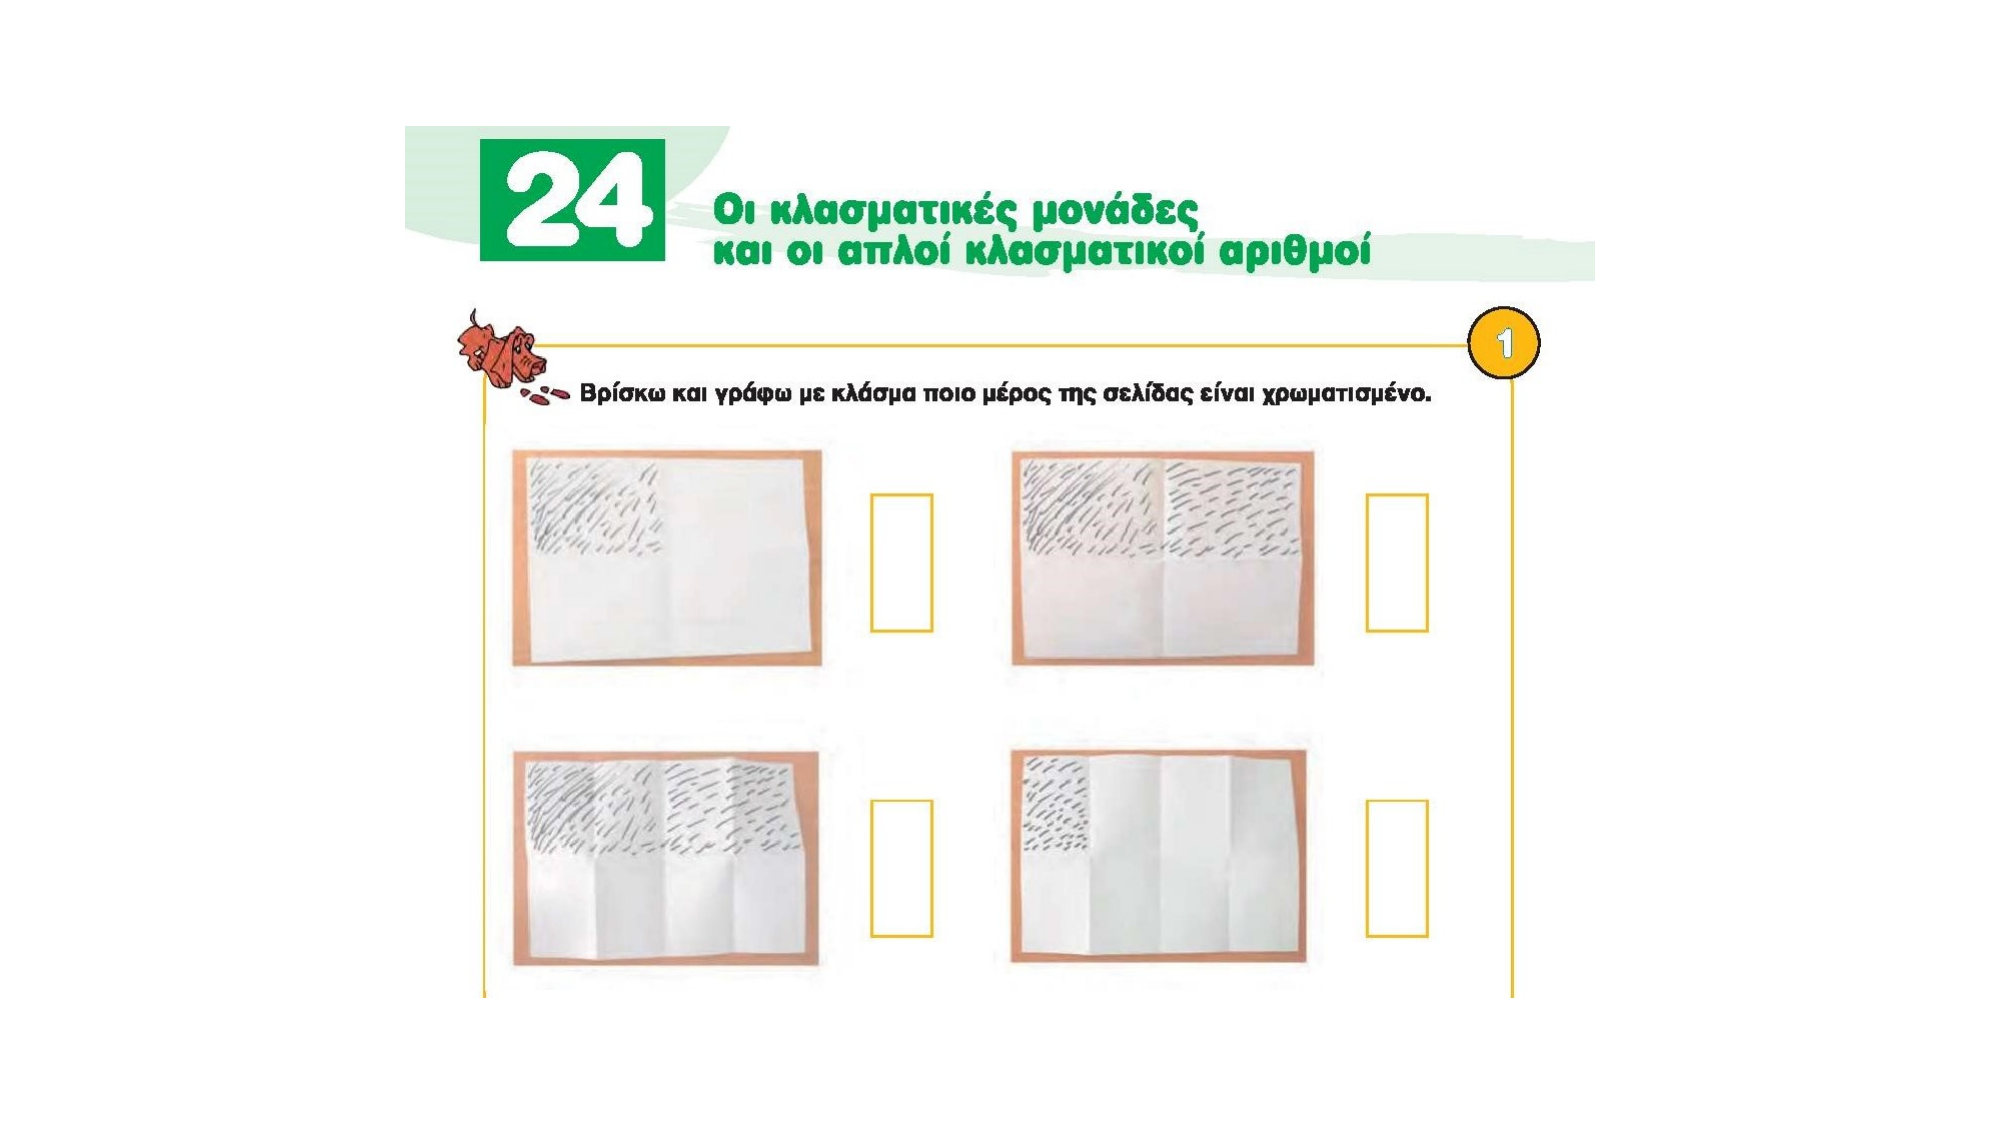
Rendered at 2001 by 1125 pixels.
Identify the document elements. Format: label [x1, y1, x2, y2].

picture [405, 126, 1595, 999]
